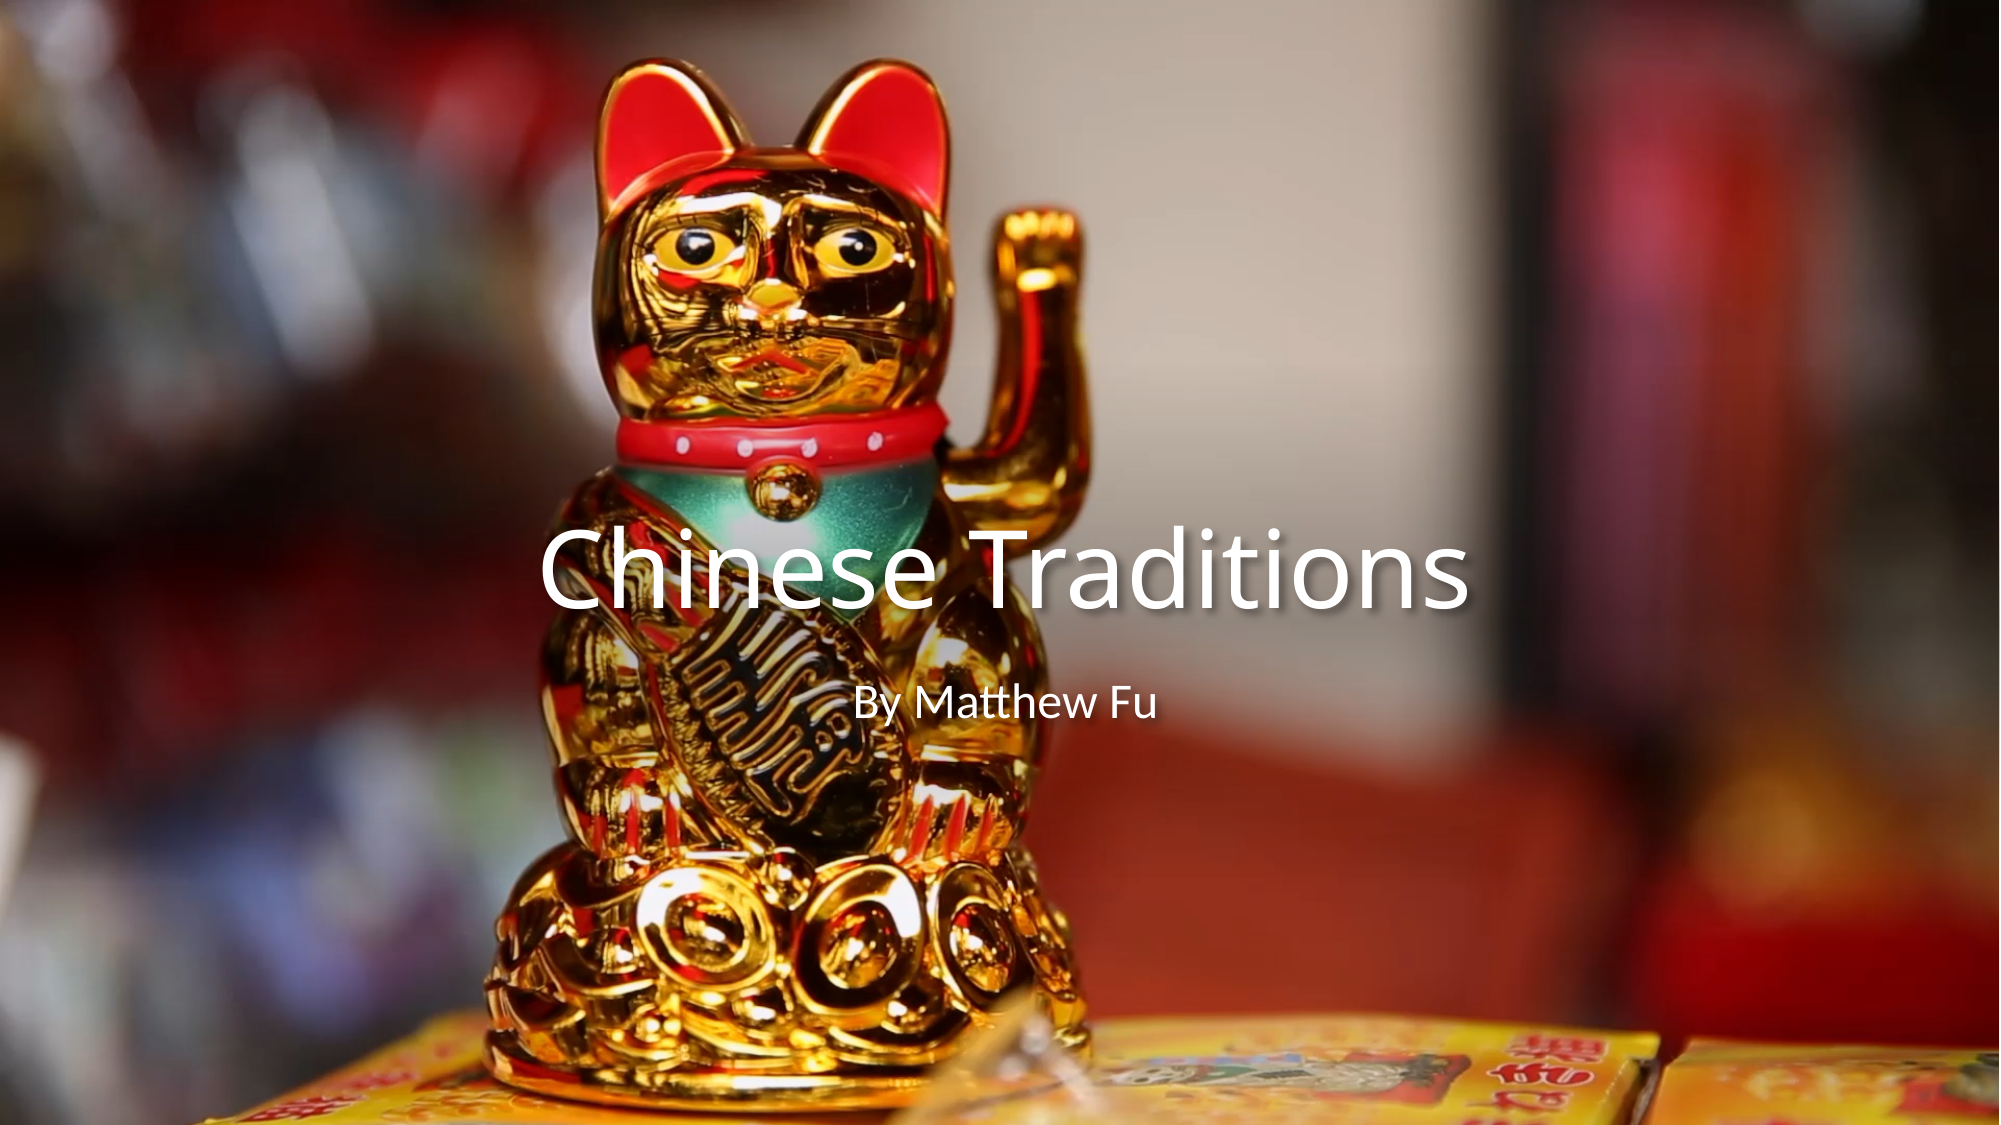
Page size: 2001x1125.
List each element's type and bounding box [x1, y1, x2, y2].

text_box [0, 0, 2000, 1125]
